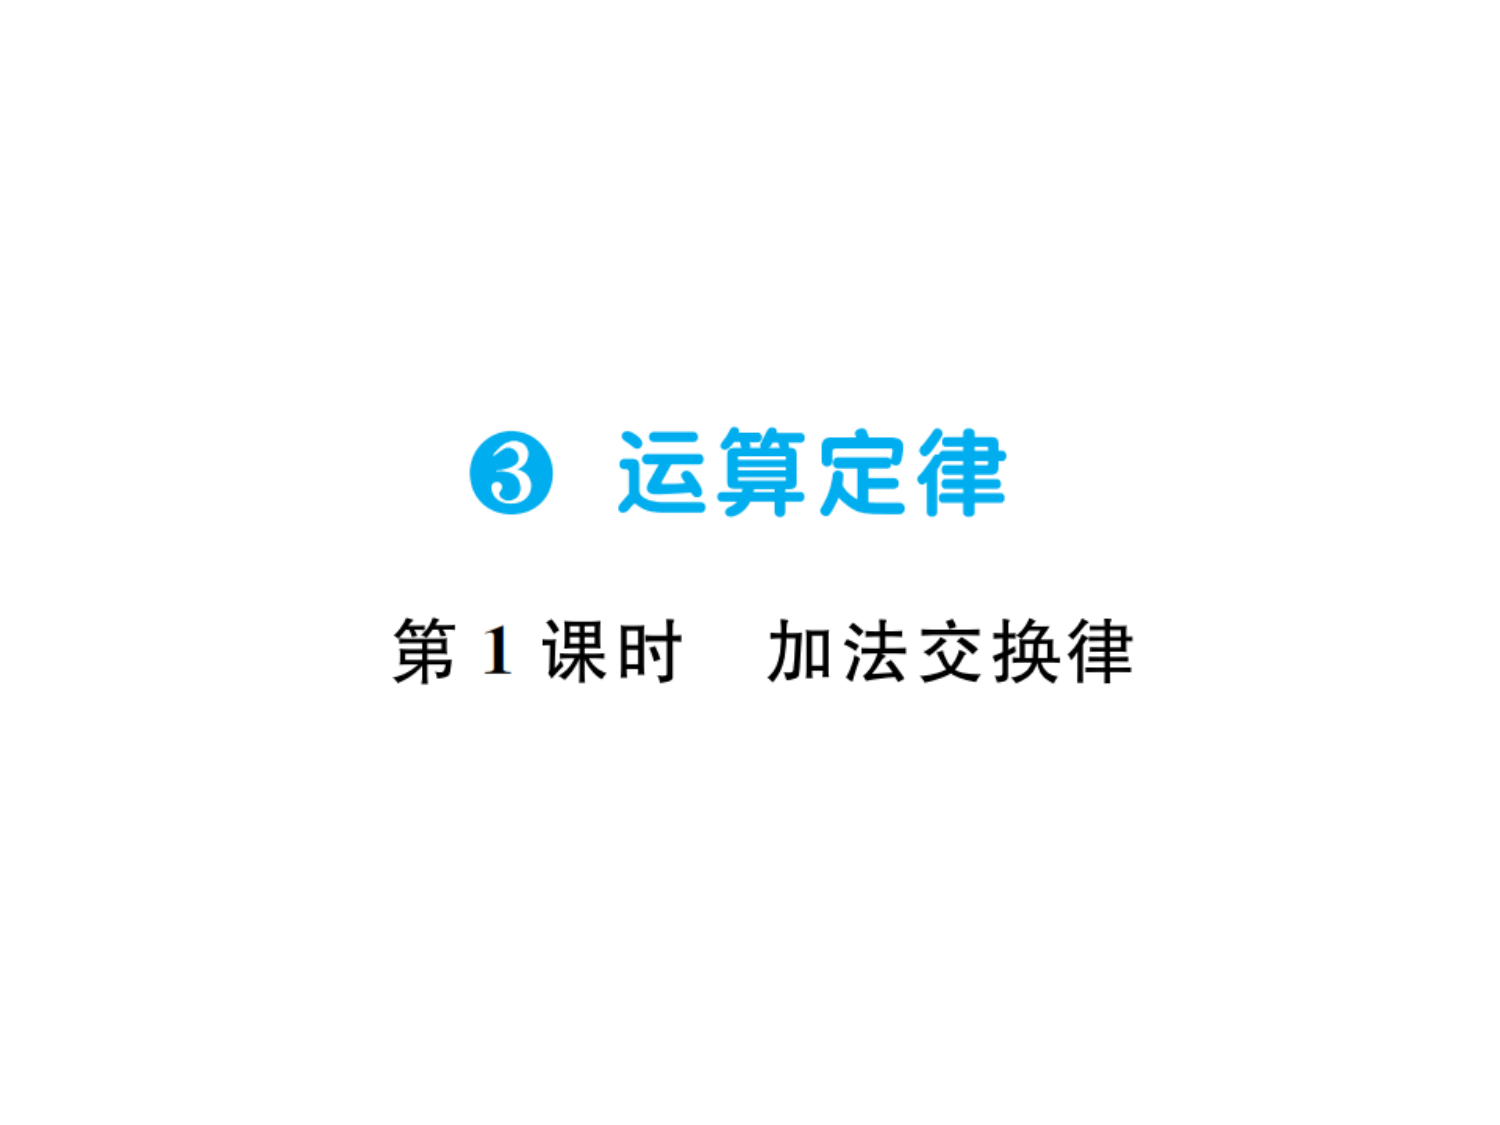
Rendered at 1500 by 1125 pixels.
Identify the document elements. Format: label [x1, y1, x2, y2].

picture [448, 400, 1052, 543]
picture [360, 578, 1140, 704]
